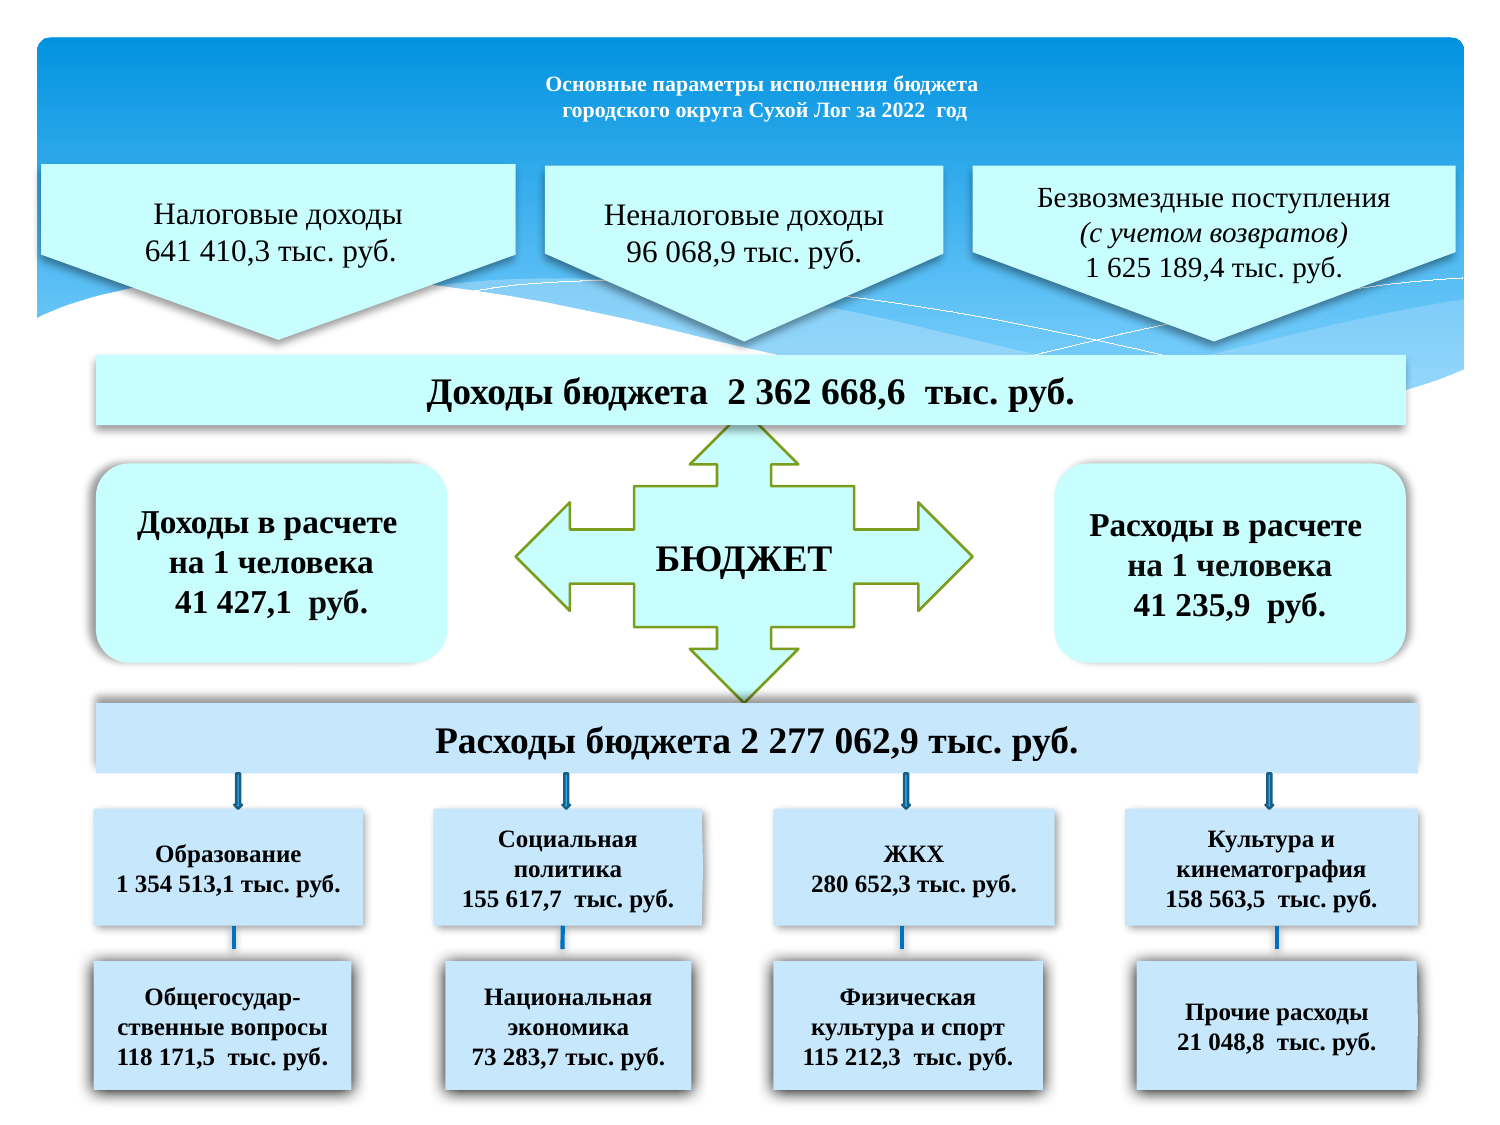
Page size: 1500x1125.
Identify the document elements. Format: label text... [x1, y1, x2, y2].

text_box Неналоговые доходы 96 068,9 тыс. руб. [543, 164, 945, 343]
text_box Социальная политика 155 617,7 тыс. руб. [432, 807, 704, 927]
text_box Доходы бюджета 2 362 668,6 тыс. руб. [95, 354, 1407, 426]
text_box Образование 1 354 513,1 тыс. руб. [93, 808, 364, 926]
text_box Расходы в расчете на 1 человека 41 235,9 руб. [1053, 462, 1408, 664]
text_box ЖКХ 280 652,3 тыс. руб. [773, 808, 1055, 926]
text_box Расходы бюджета 2 277 062,9 тыс. руб. [95, 702, 1419, 775]
text_box [561, 772, 572, 810]
text_box Национальная экономика 73 283,7 тыс. руб. [445, 960, 692, 1091]
title Основные параметры исполнения бюджета городского округа Сухой Лог за 2022 год [93, 42, 1437, 149]
text_box Культура и кинематография 158 563,5 тыс. руб. [1124, 808, 1419, 926]
text_box Физическая культура и спорт 115 212,3 тыс. руб. [773, 960, 1044, 1091]
text_box Безвозмездные поступления (с учетом возвратов) 1 625 189,4 тыс. руб. [971, 164, 1457, 343]
text_box Доходы в расчете на 1 человека 41 427,1 руб. [94, 462, 449, 664]
text_box Прочие расходы 21 048,8 тыс. руб. [1135, 960, 1419, 1091]
text_box Общегосудар- ственные вопросы 118 171,5 тыс. руб. [93, 960, 352, 1091]
text_box [1264, 772, 1275, 810]
text_box БЮДЖЕТ [514, 437, 974, 690]
table_cell 54,5 [950, 211, 954, 239]
text_box [901, 772, 912, 810]
text_box Налоговые доходы 641 410,3 тыс. руб. [39, 162, 517, 342]
text_box [233, 772, 244, 810]
